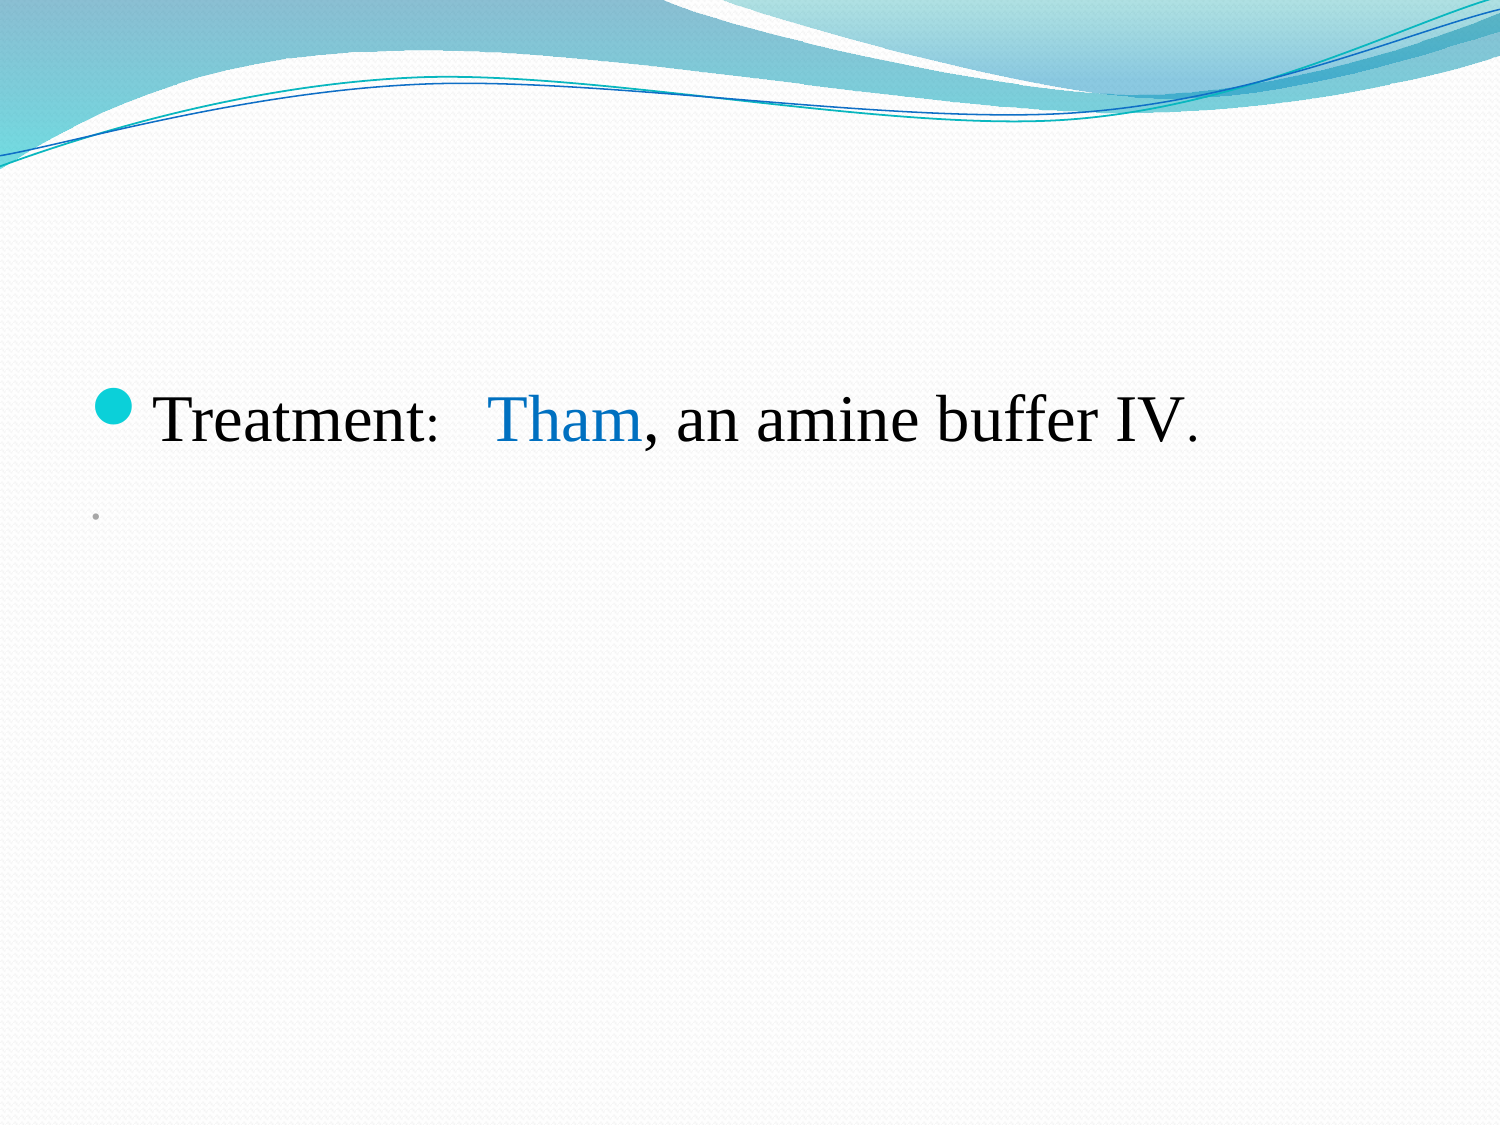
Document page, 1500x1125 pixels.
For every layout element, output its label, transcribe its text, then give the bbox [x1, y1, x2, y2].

list Treatment: Tham, an amine buffer IV. . [75, 137, 1400, 880]
